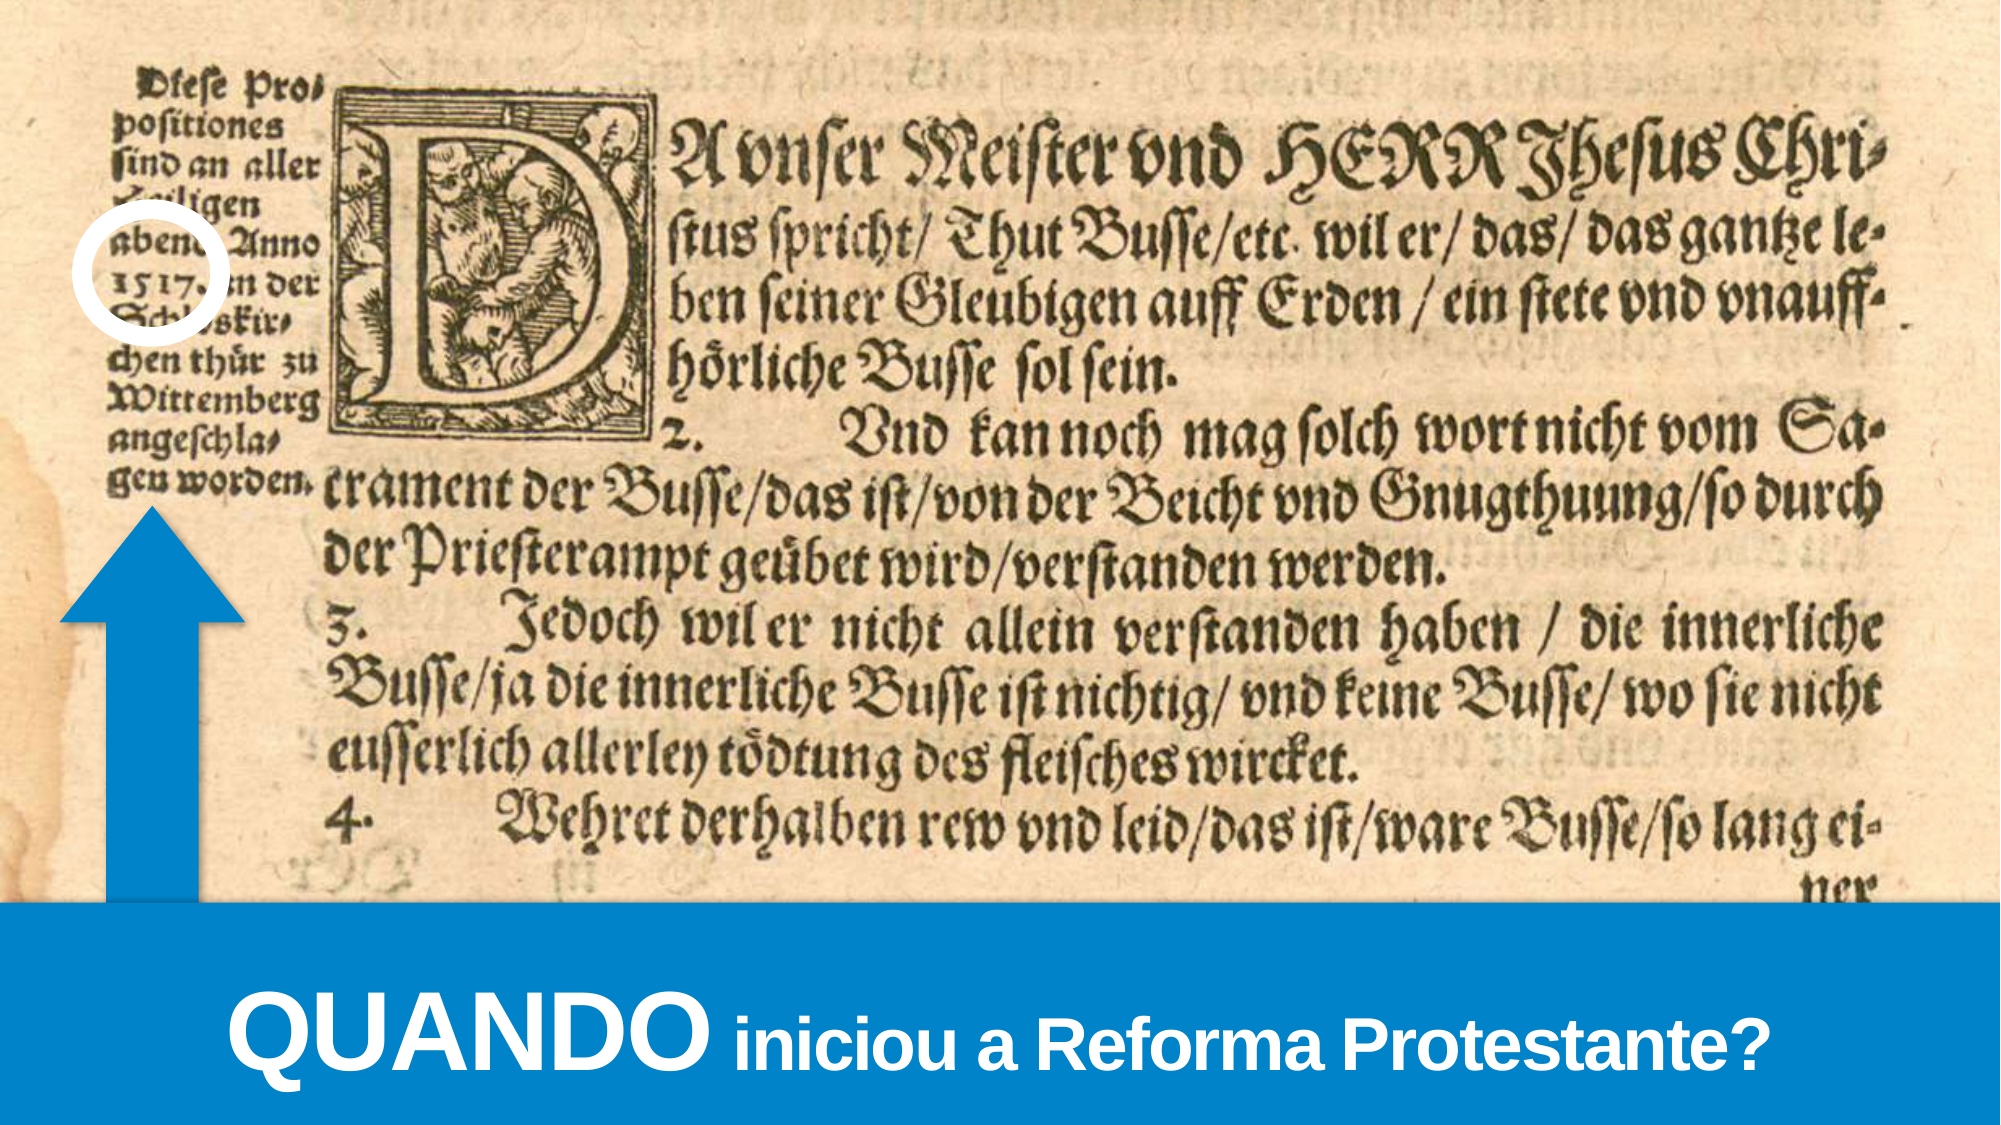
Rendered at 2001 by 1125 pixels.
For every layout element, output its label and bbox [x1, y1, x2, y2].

picture [1197, 1030, 1218, 1069]
picture [858, 1016, 867, 1023]
picture [817, 1030, 852, 1070]
picture [393, 993, 466, 1069]
picture [757, 1030, 792, 1069]
picture [1586, 1030, 1625, 1070]
picture [0, 0, 2000, 902]
picture [1286, 1030, 1325, 1070]
picture [874, 1030, 912, 1070]
picture [1667, 1022, 1689, 1070]
picture [1460, 1022, 1482, 1070]
picture [230, 992, 307, 1092]
picture [1419, 1030, 1457, 1070]
picture [476, 993, 541, 1069]
picture [1628, 1030, 1663, 1069]
picture [1040, 1019, 1085, 1069]
picture [1525, 1030, 1559, 1070]
picture [555, 993, 623, 1069]
picture [1745, 1061, 1754, 1069]
picture [858, 1031, 867, 1069]
picture [1692, 1030, 1727, 1070]
picture [738, 1016, 747, 1023]
picture [1224, 1030, 1279, 1069]
picture [800, 1016, 809, 1023]
picture [1152, 1030, 1190, 1070]
picture [1561, 1022, 1583, 1070]
picture [979, 1030, 1018, 1070]
picture [1394, 1030, 1415, 1069]
picture [1346, 1019, 1387, 1069]
picture [919, 1031, 954, 1070]
picture [800, 1031, 809, 1069]
picture [631, 992, 708, 1071]
picture [738, 1031, 747, 1069]
picture [1485, 1030, 1520, 1070]
picture [1090, 1030, 1125, 1070]
picture [1127, 1016, 1150, 1069]
picture [317, 993, 384, 1071]
picture [1732, 1018, 1769, 1054]
